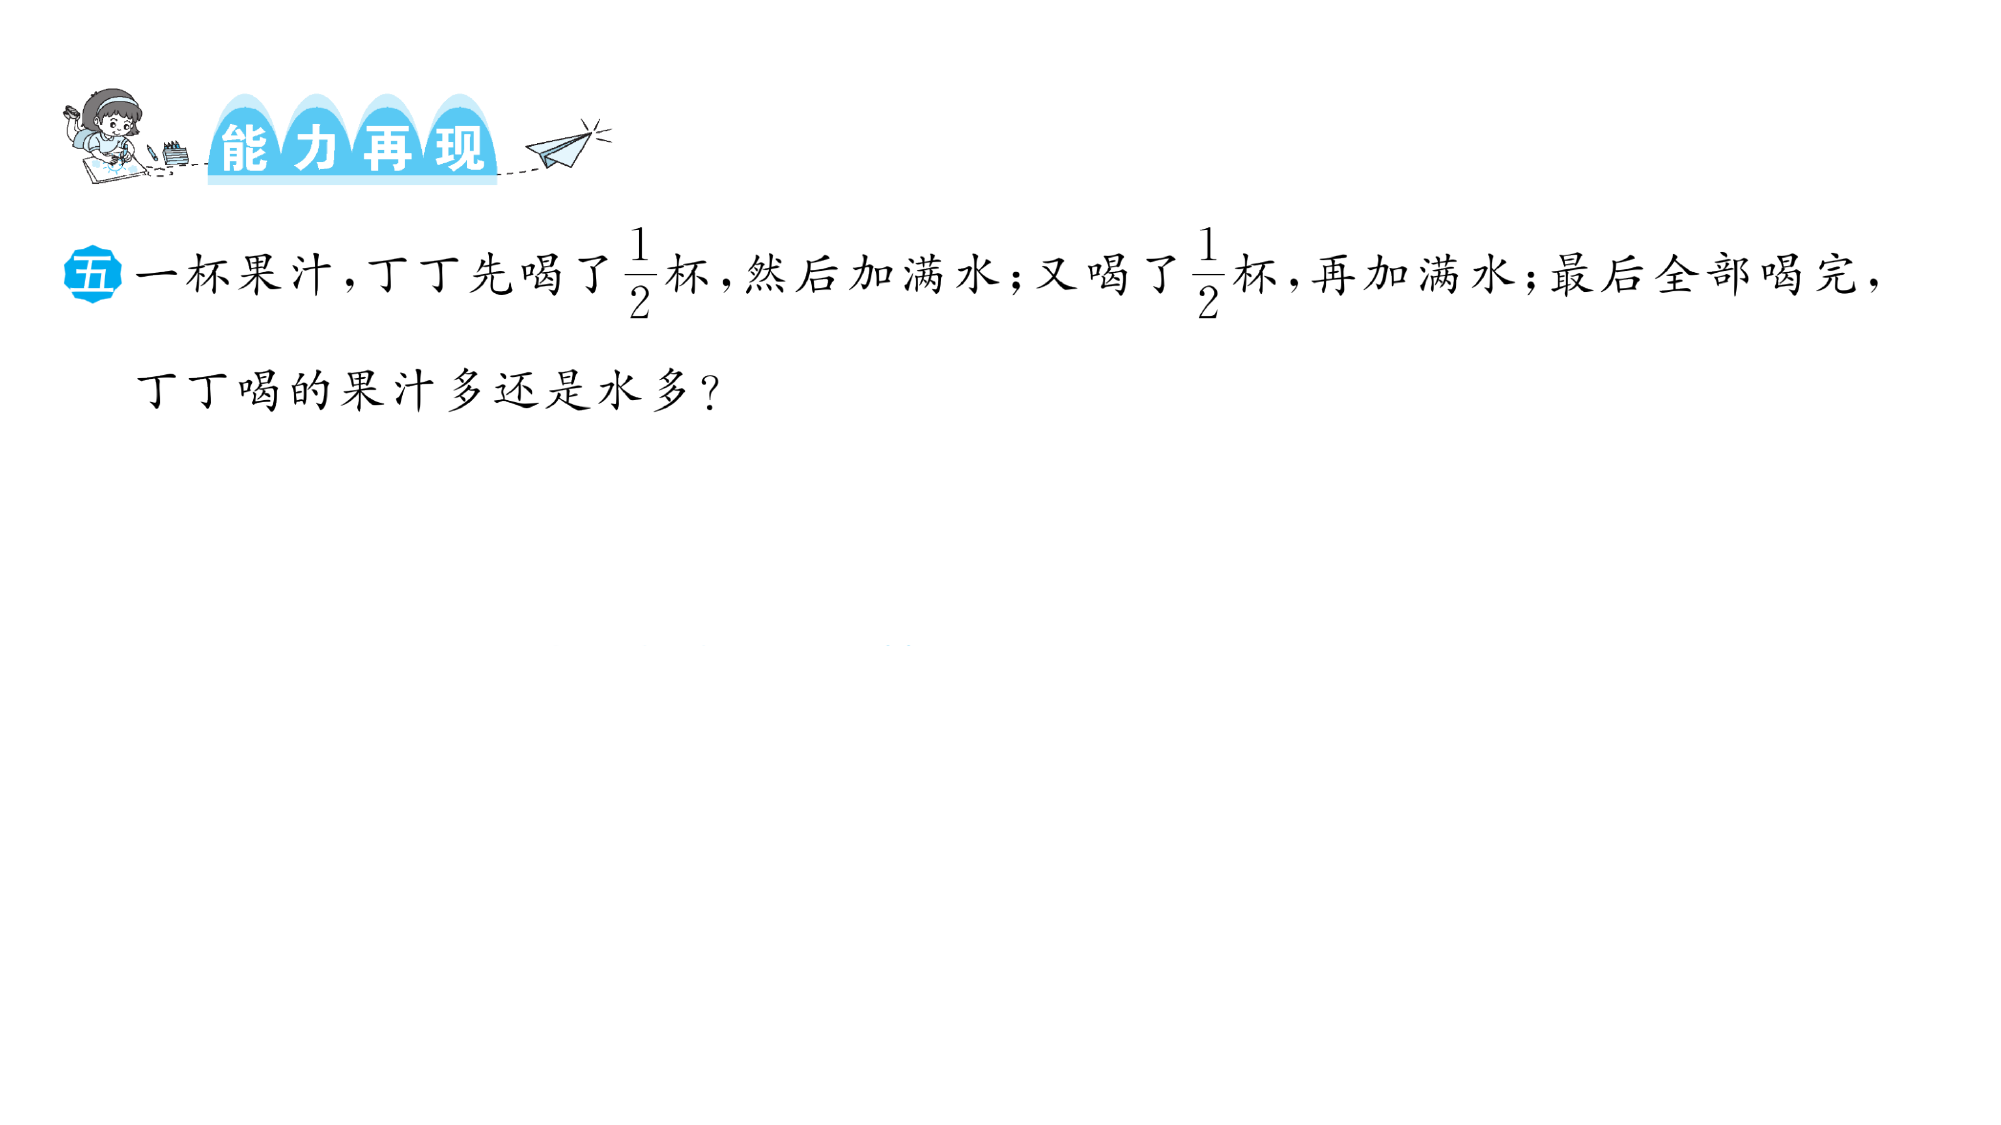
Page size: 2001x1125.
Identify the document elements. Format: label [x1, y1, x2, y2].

picture [58, 58, 1949, 656]
